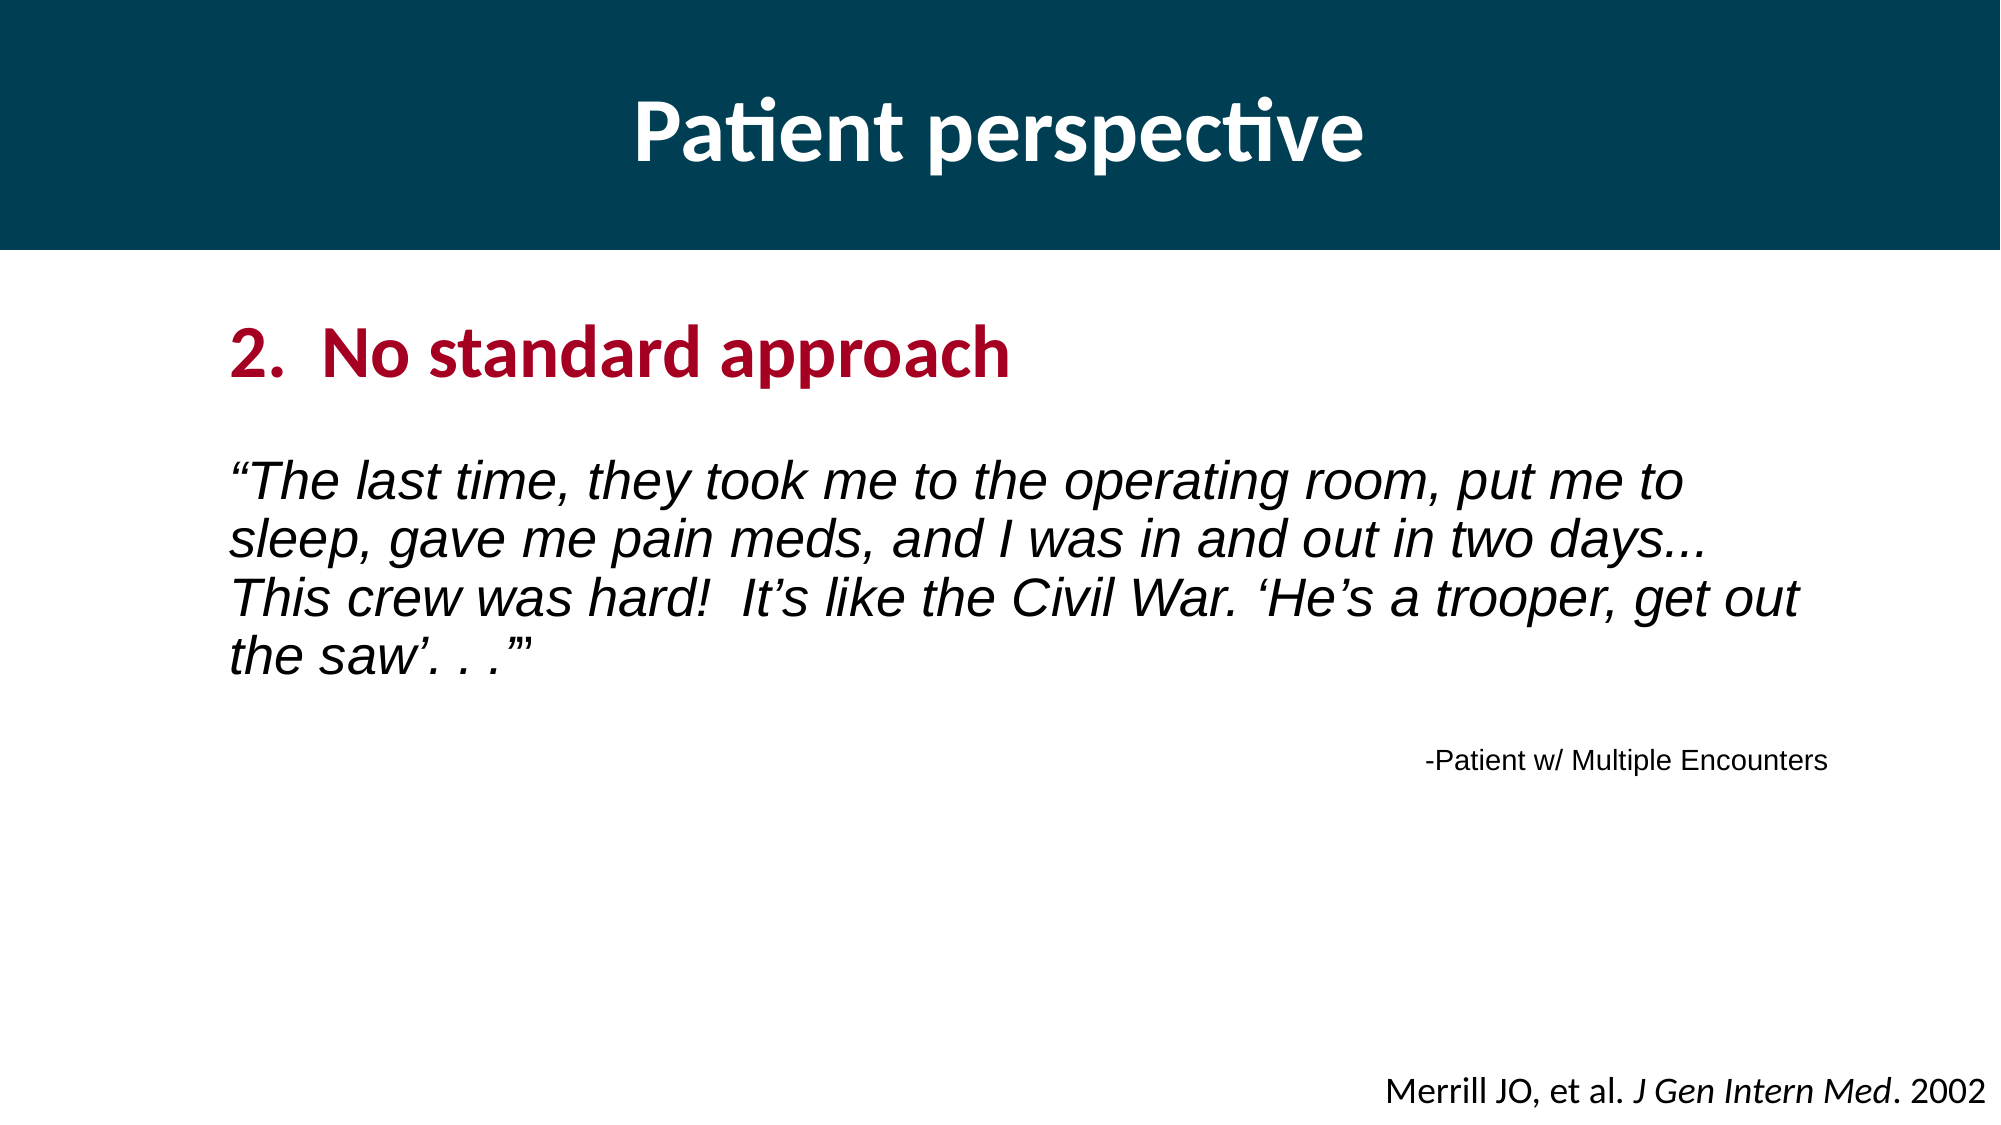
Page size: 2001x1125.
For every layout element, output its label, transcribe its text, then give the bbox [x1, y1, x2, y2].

title Patient perspective [0, 0, 2000, 250]
text_box 2. No standard approach “The last time, they took me to the operating room, put me to sleep, gave me pain meds, and I was in and out in two days... This crew was hard! It’s like the Civil War. ‘He’s a trooper, get out the saw’. . .’” -Patient w/ Multiple Encounters [177, 305, 1844, 784]
text_box Merrill JO, et al. J Gen Intern Med. 2002 [1370, 1058, 2000, 1119]
